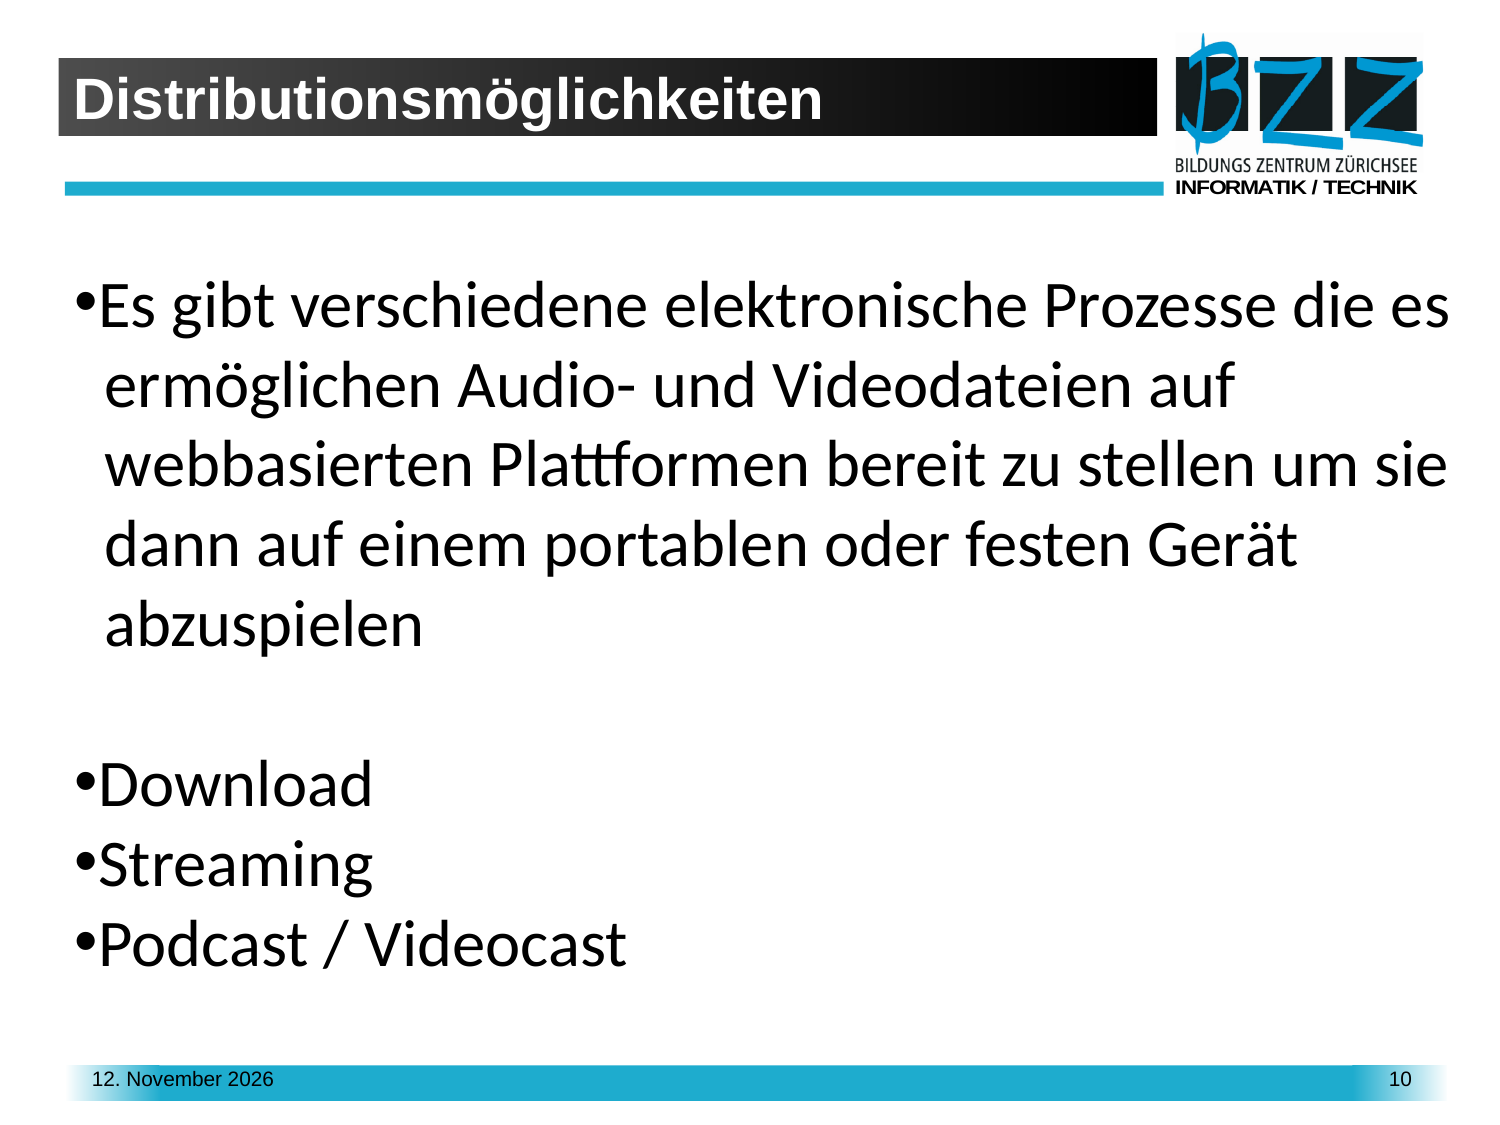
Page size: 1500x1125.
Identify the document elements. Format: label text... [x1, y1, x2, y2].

text_box Es gibt verschiedene elektronische Prozesse die es ermöglichen Audio- und Videodateien auf webbasierten Plattformen bereit zu stellen um sie dann auf einem portablen oder festen Gerät abzuspielen Download Streaming Podcast / Videocast [59, 252, 1500, 1125]
title Distributionsmöglichkeiten [58, 58, 1158, 136]
